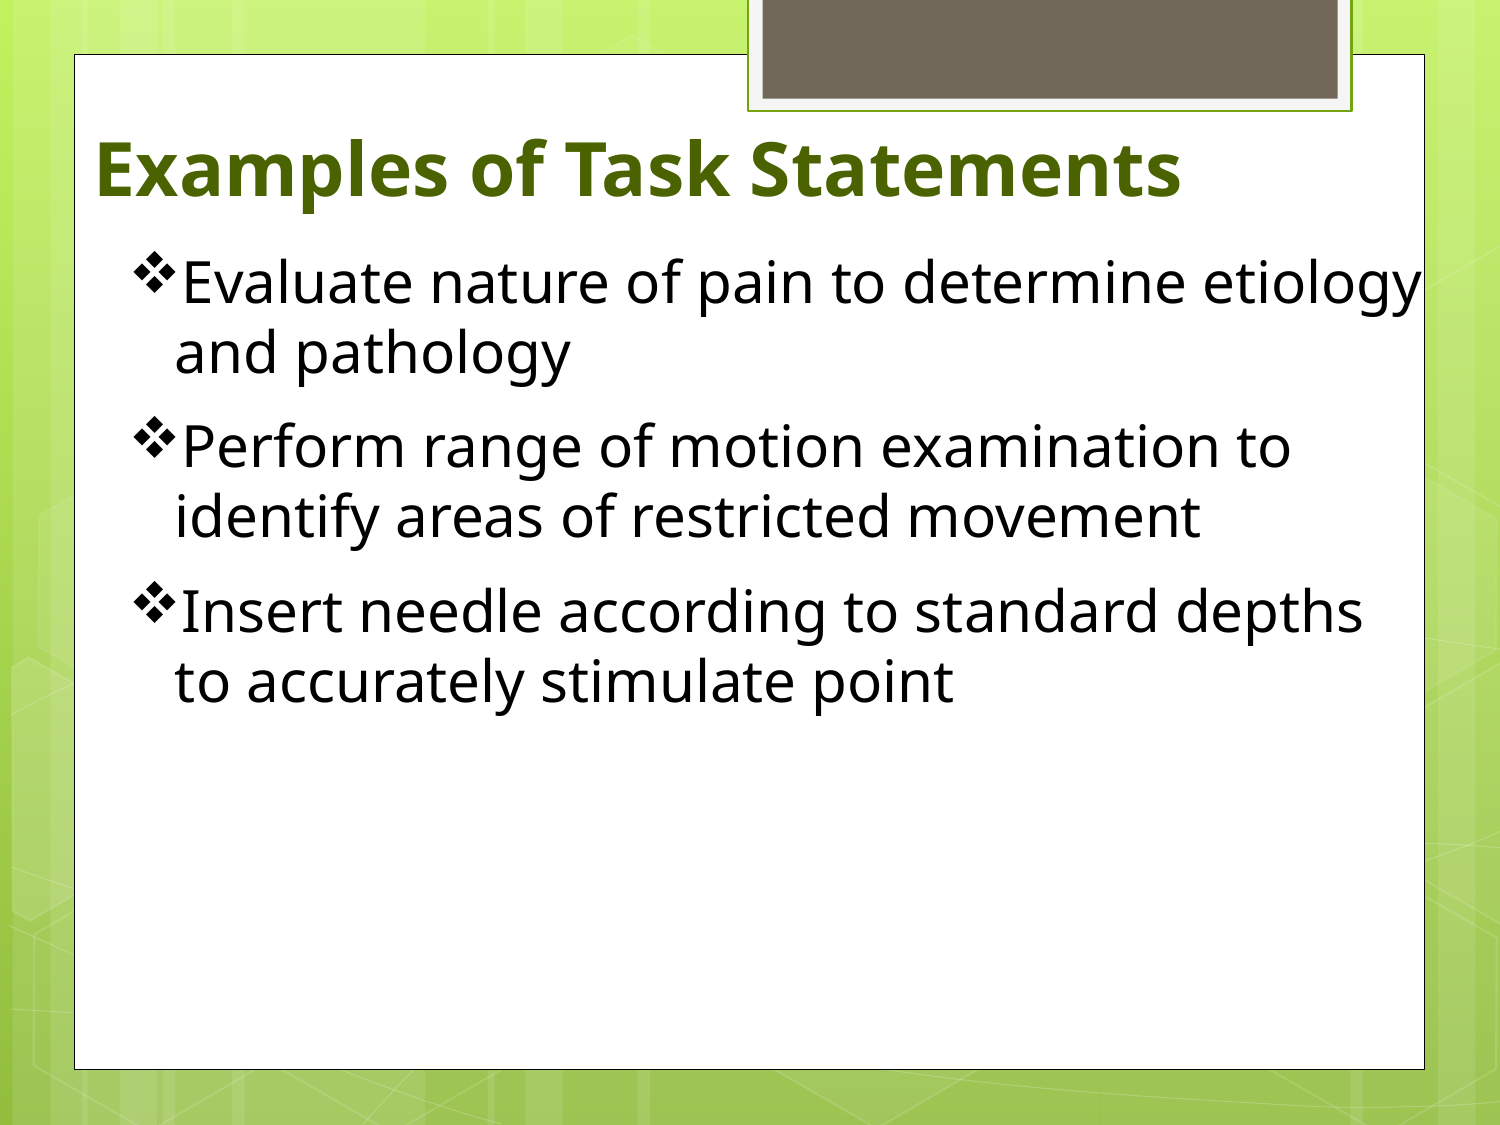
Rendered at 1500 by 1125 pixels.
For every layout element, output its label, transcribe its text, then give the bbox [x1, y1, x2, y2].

title Examples of Task Statements [62, 112, 1215, 219]
list Evaluate nature of pain to determine etiology and pathology Perform range of motion examination to identify areas of restricted movement Insert needle according to standard depths to accurately stimulate point [99, 237, 1450, 1038]
